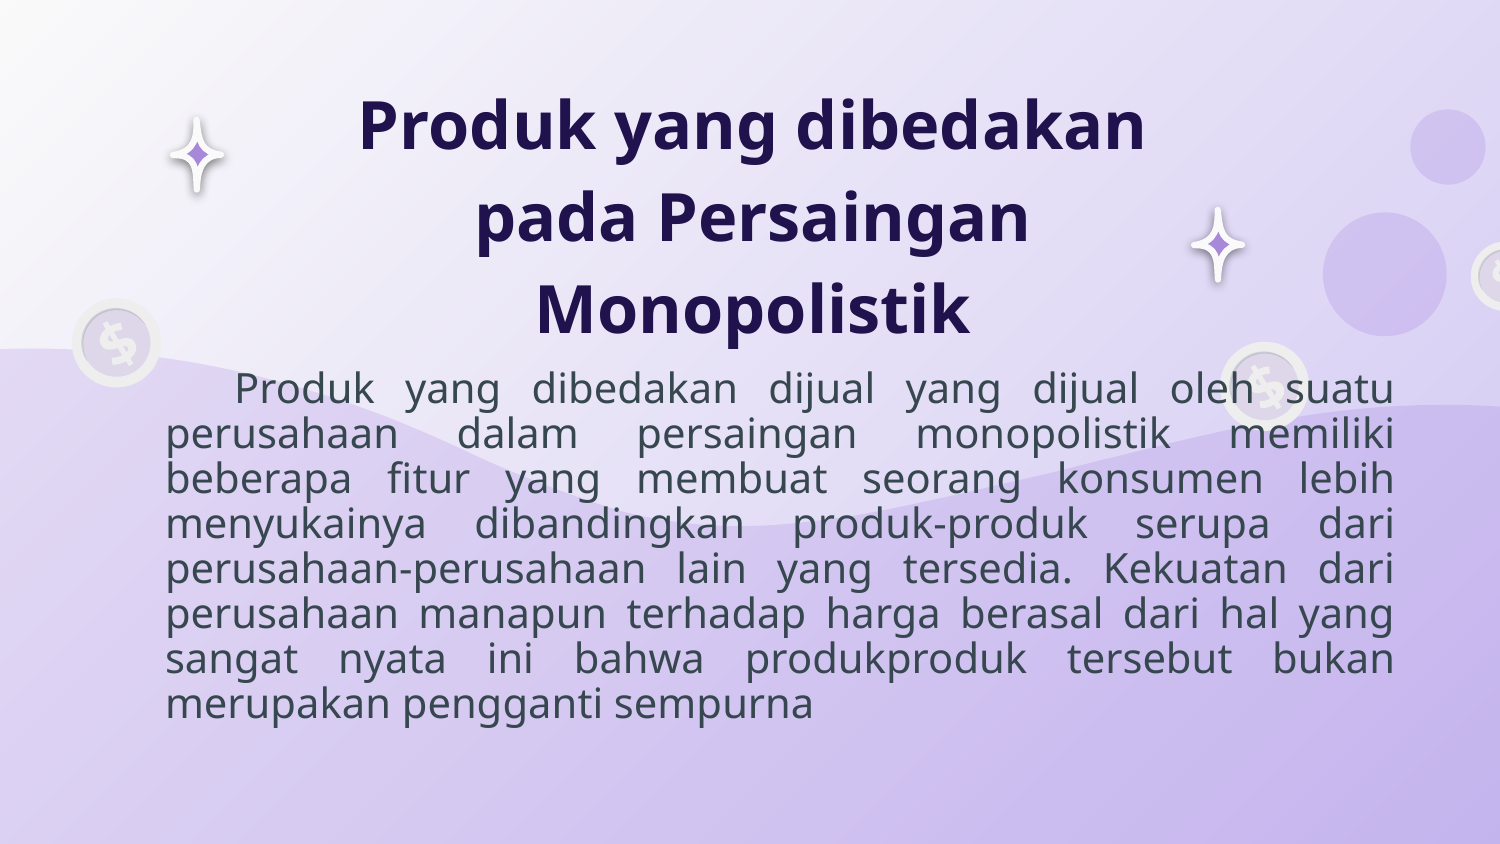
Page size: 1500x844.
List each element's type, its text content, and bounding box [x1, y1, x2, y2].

subtitle Produk yang dibedakan dijual yang dijual oleh suatu perusahaan dalam persaingan monopolistik memiliki beberapa fitur yang membuat seorang konsumen lebih menyukainya dibandingkan produk-produk serupa dari perusahaan-perusahaan lain yang tersedia. Kekuatan dari perusahaan manapun terhadap harga berasal dari hal yang sangat nyata ini bahwa produkproduk tersebut bukan merupakan pengganti sempurna [75, 353, 1411, 449]
text_box [1194, 209, 1243, 280]
text_box [172, 119, 221, 190]
title Produk yang dibedakan pada Persaingan Monopolistik [275, 222, 1231, 353]
